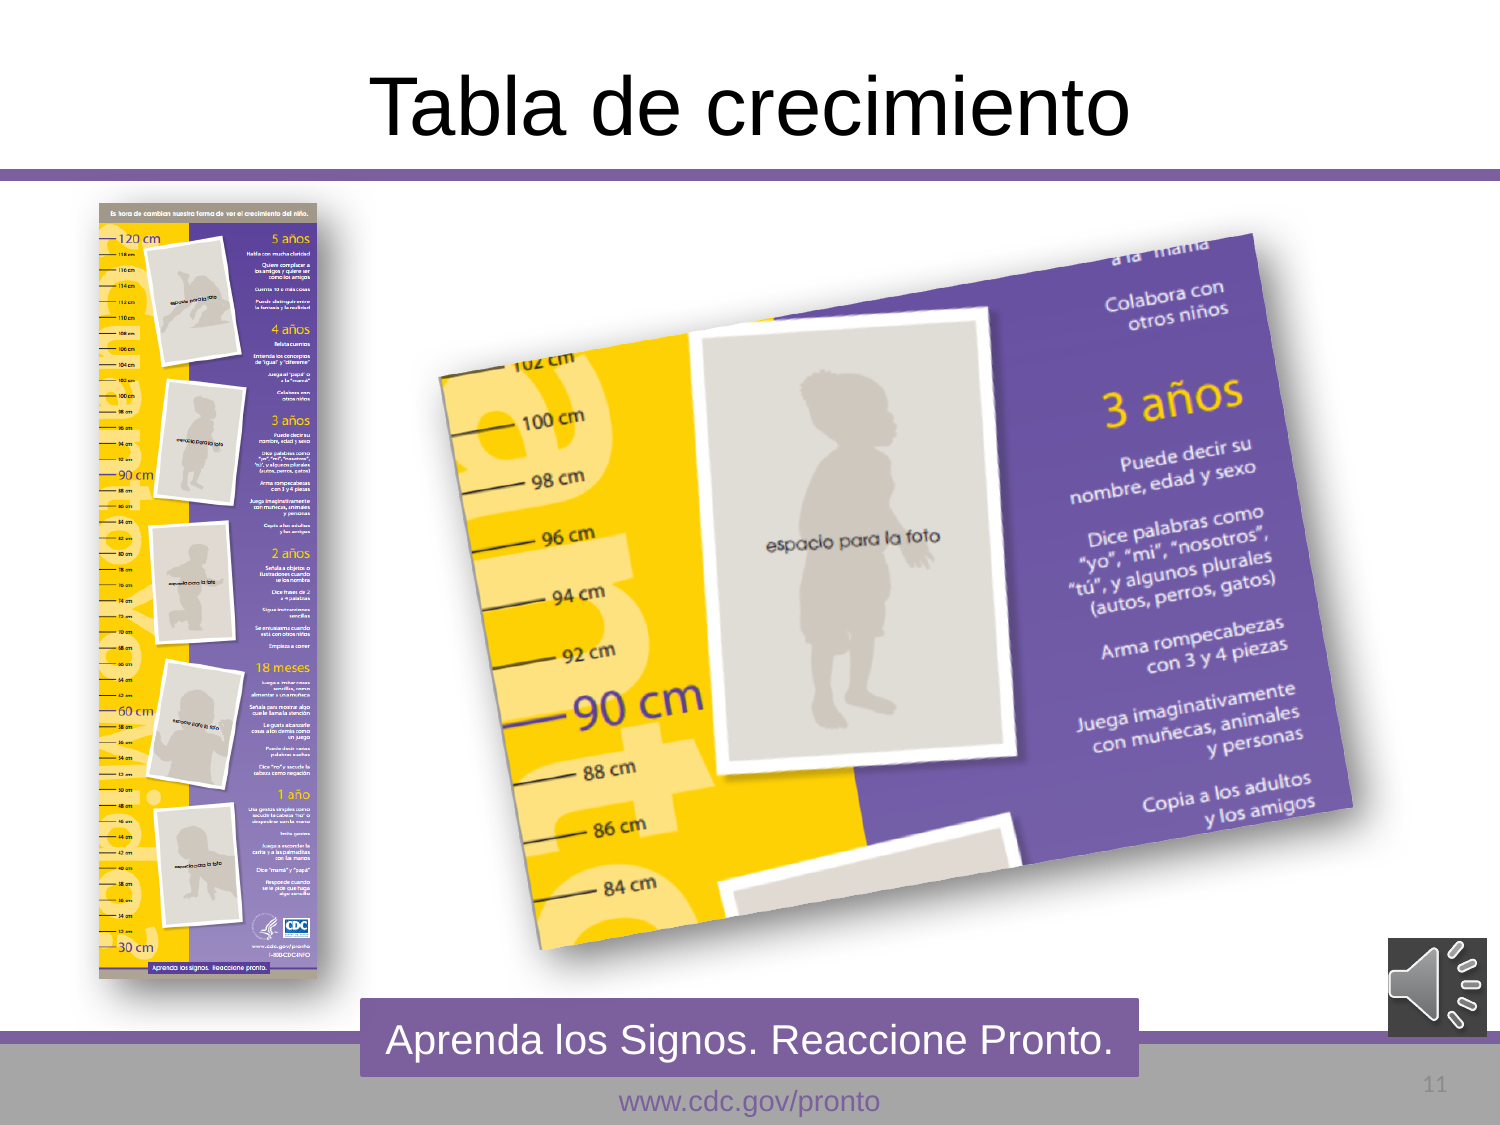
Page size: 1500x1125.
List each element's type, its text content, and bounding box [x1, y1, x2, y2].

picture [99, 203, 317, 979]
picture [439, 234, 1353, 950]
picture [1387, 937, 1488, 1038]
title Tabla de crecimiento [75, 45, 1425, 233]
